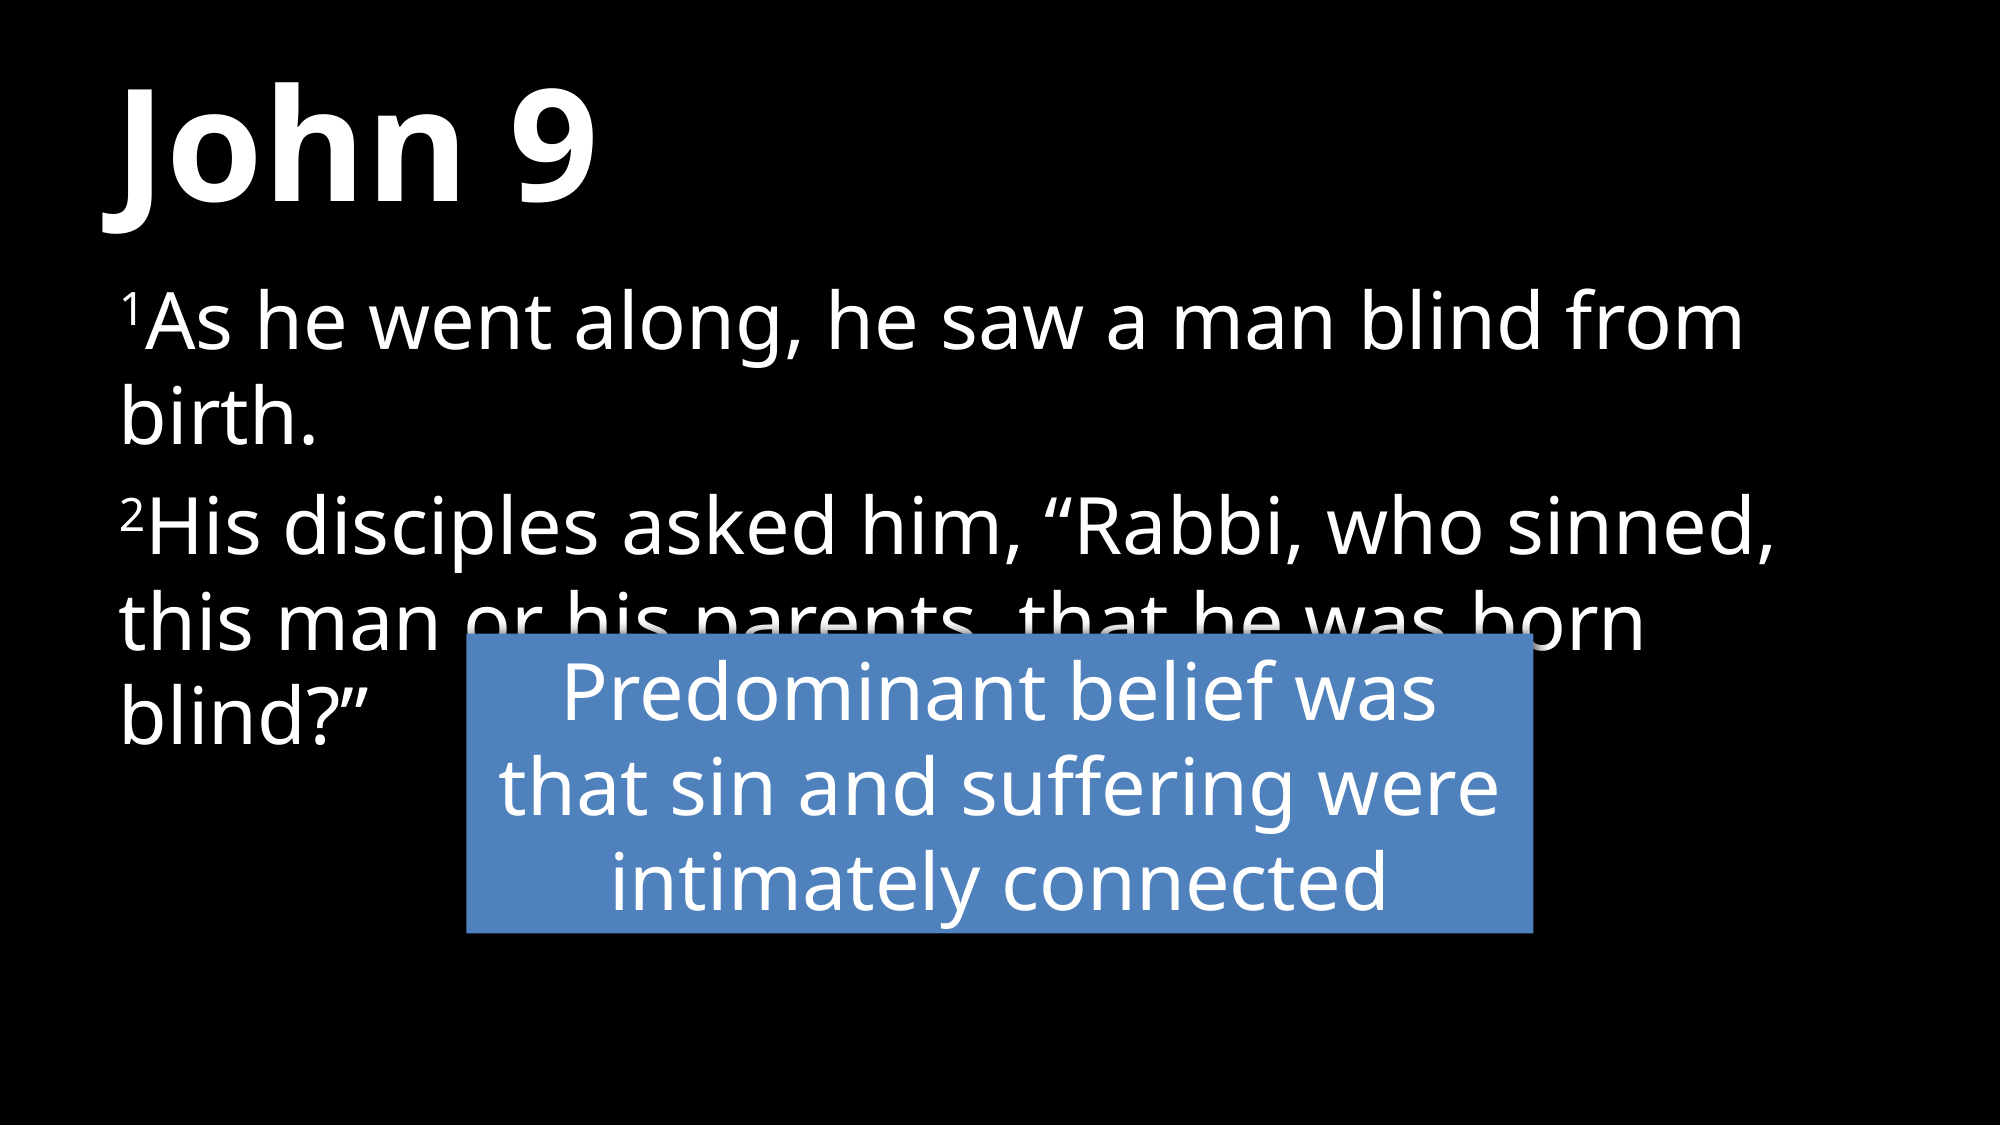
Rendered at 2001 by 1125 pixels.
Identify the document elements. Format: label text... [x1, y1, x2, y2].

list 1As he went along, he saw a man blind from birth. 2His disciples asked him, “Rabbi, who sinned, this man or his parents, that he was born blind?” [103, 262, 1904, 1005]
text_box Predominant belief was that sin and suffering were intimately connected [466, 633, 1534, 934]
title John 9 [99, 45, 1900, 233]
